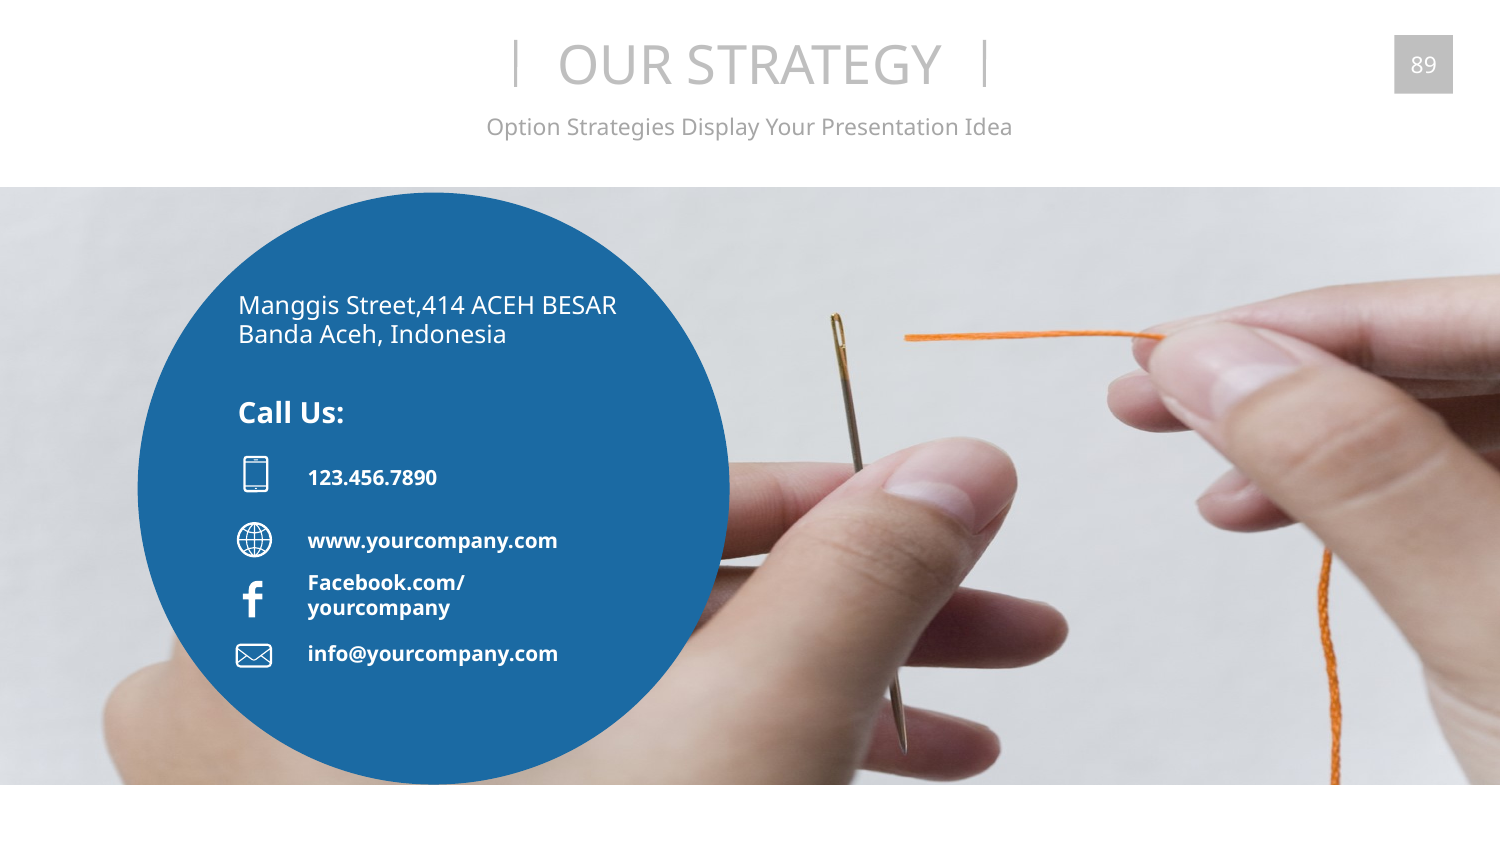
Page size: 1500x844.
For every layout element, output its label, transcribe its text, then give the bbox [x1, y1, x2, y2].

text_box Option Strategies Display Your Presentation Idea [140, 111, 1360, 148]
text_box 89 [1392, 33, 1455, 96]
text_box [140, 23, 1360, 105]
text_box [0, 185, 1500, 787]
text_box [137, 192, 730, 785]
